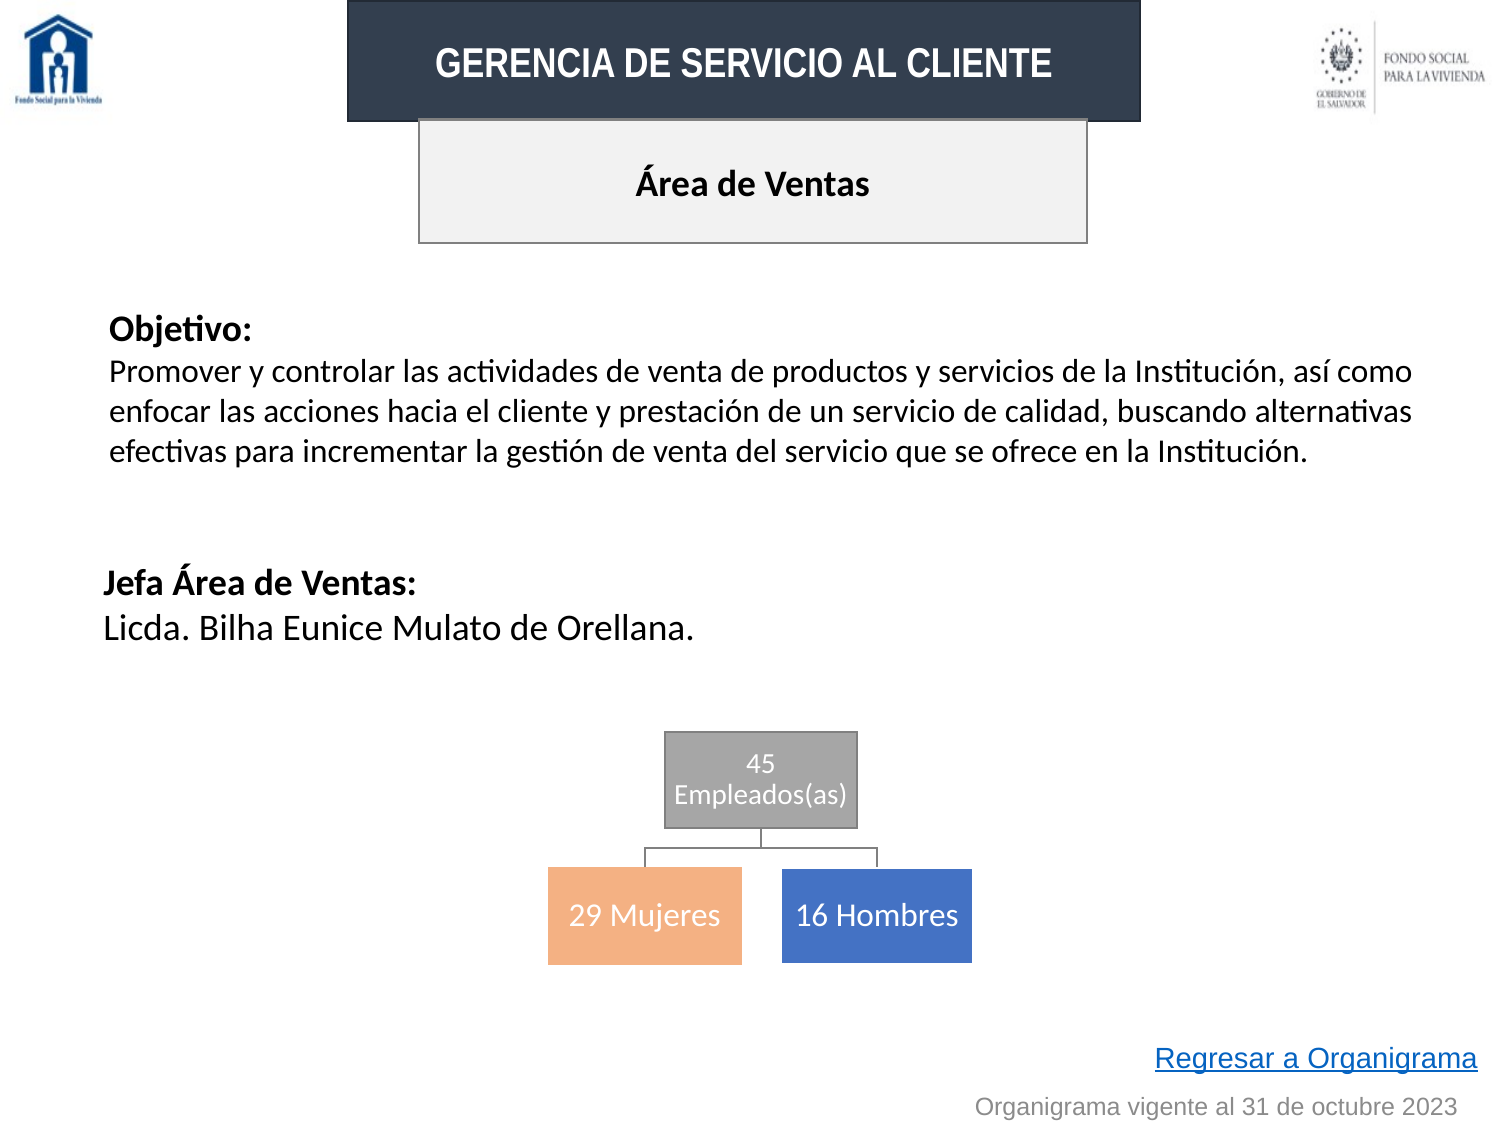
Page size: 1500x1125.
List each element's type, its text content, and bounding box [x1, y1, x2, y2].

picture [0, 0, 1500, 1125]
text_box Regresar a Organigrama [1139, 1031, 1500, 1075]
text_box Jefa Área de Ventas: Licda. Bilha Eunice Mulato de Orellana. [88, 550, 733, 656]
text_box Objetivo: Promover y controlar las actividades de venta de productos y servicios de la Institución, así como enfocar las acciones hacia el cliente y prestación de un servicio de calidad, buscando alternativas efectivas para incrementar la gestión de venta del servicio que se ofrece en la Institución. [94, 296, 1430, 477]
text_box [513, 731, 1008, 964]
footer Organigrama vigente al 31 de octubre 2023 [916, 1075, 1500, 1125]
text_box Área de Ventas [418, 118, 1088, 244]
text_box GERENCIA DE SERVICIO AL CLIENTE [347, 0, 1141, 122]
